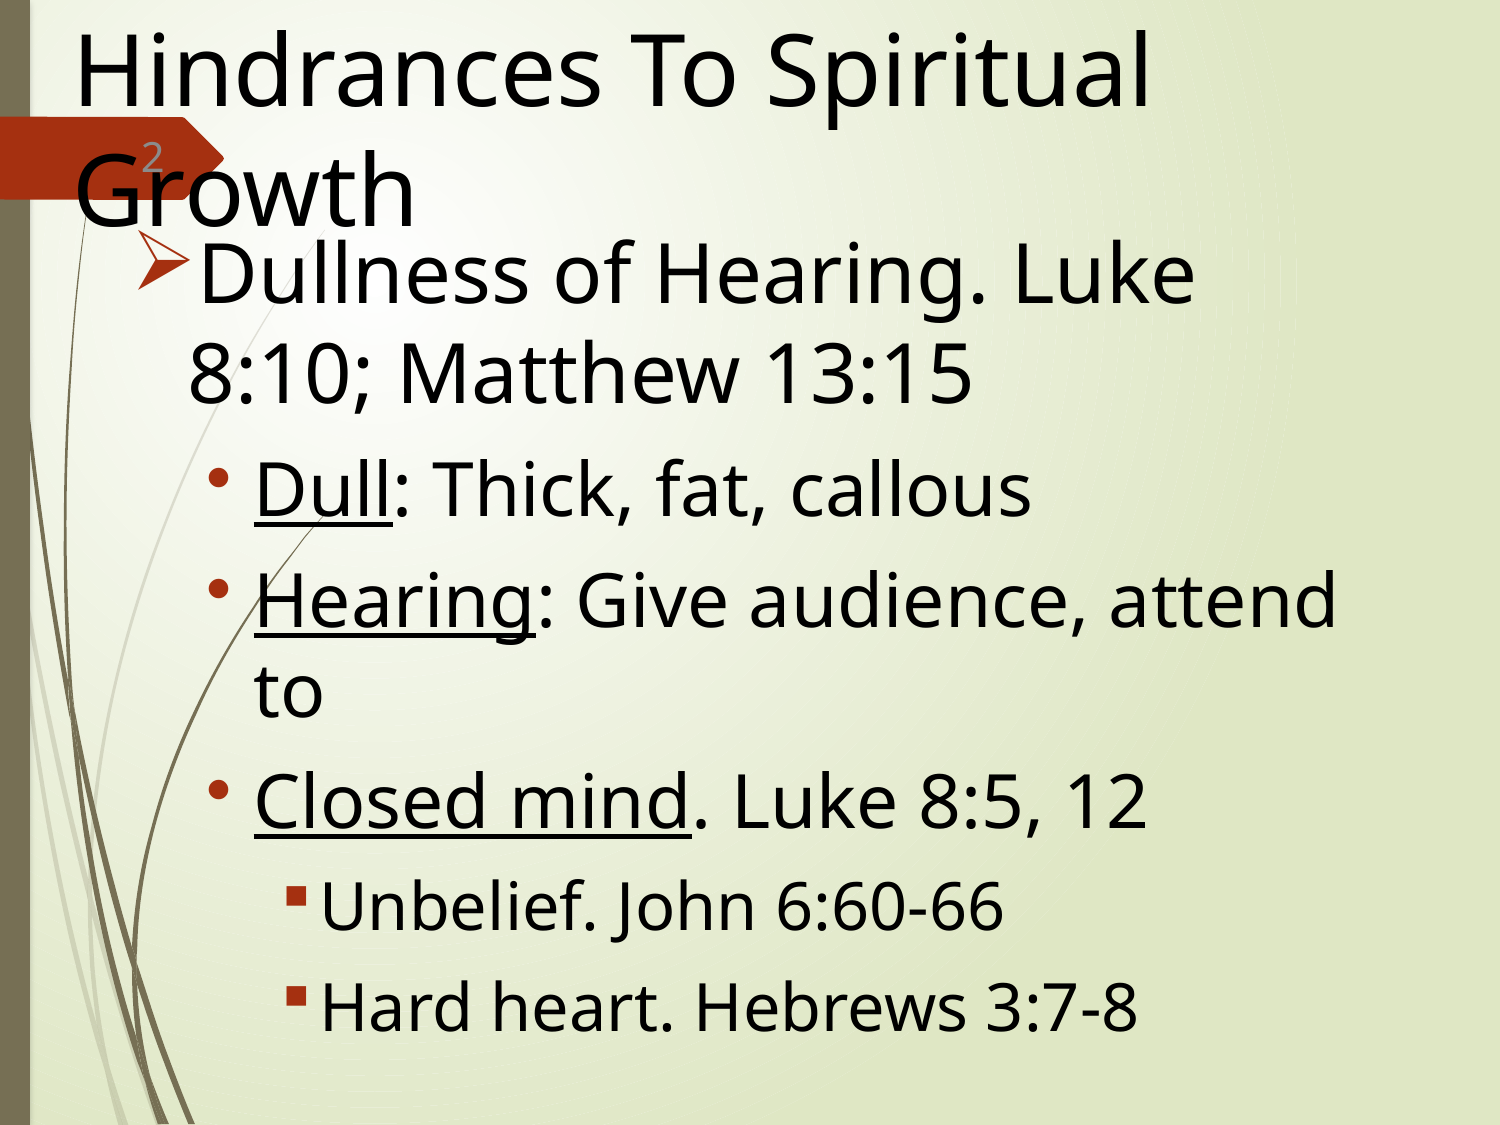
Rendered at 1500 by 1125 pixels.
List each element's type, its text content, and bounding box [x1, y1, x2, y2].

list Dullness of Hearing. Luke 8:10; Matthew 13:15 Dull: Thick, fat, callous Hearing: Give audience, attend to Closed mind. Luke 8:5, 12 Unbelief. John 6:60-66 Hard heart. Hebrews 3:7-8 [116, 255, 1388, 1053]
title Hindrances To Spiritual Growth [57, 0, 1451, 255]
